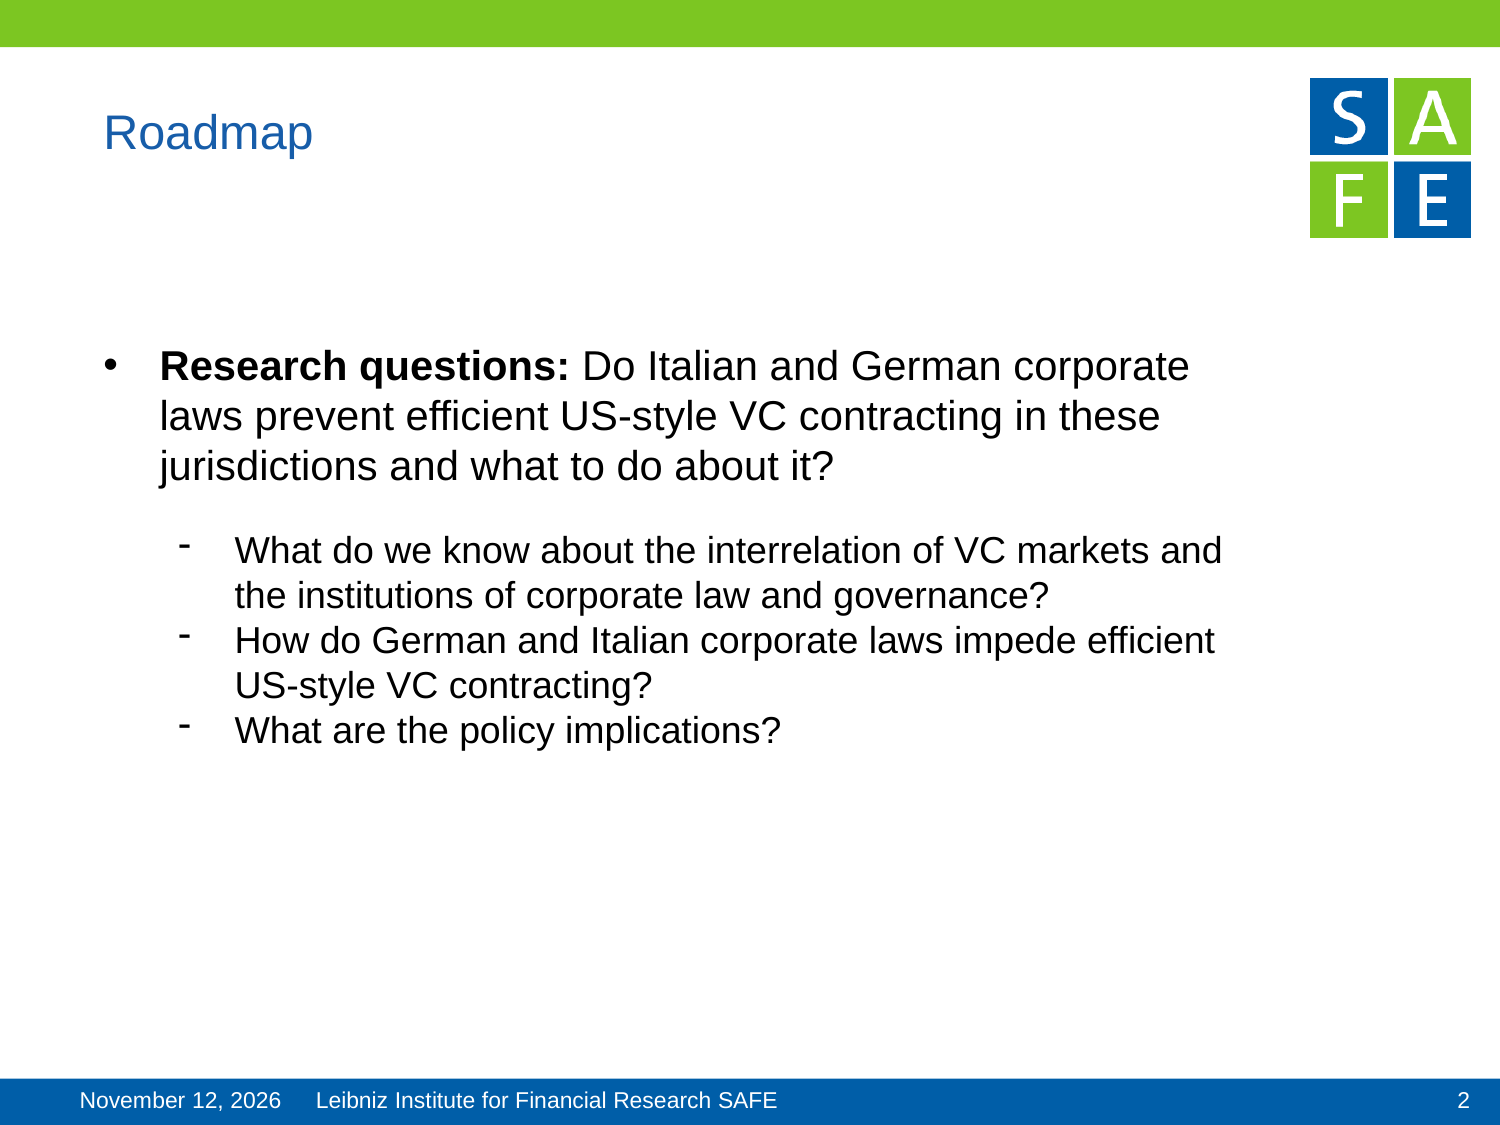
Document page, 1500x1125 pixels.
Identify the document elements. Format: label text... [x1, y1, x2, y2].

footer 1 [1387, 1078, 1471, 1125]
title Roadmap [88, 93, 1235, 167]
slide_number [64, 1078, 302, 1114]
picture [1310, 78, 1471, 238]
text_box [771, 215, 1065, 383]
subtitle Research questions: Do Italian and German corporate laws prevent efficient US-style VC contracting in these jurisdictions and what to do about it? What do we know about the interrelation of VC markets and the institutions of corporate law and governance? How do German and Italian corporate laws impede efficient US-style VC contracting? What are the policy implications? [88, 331, 1300, 946]
